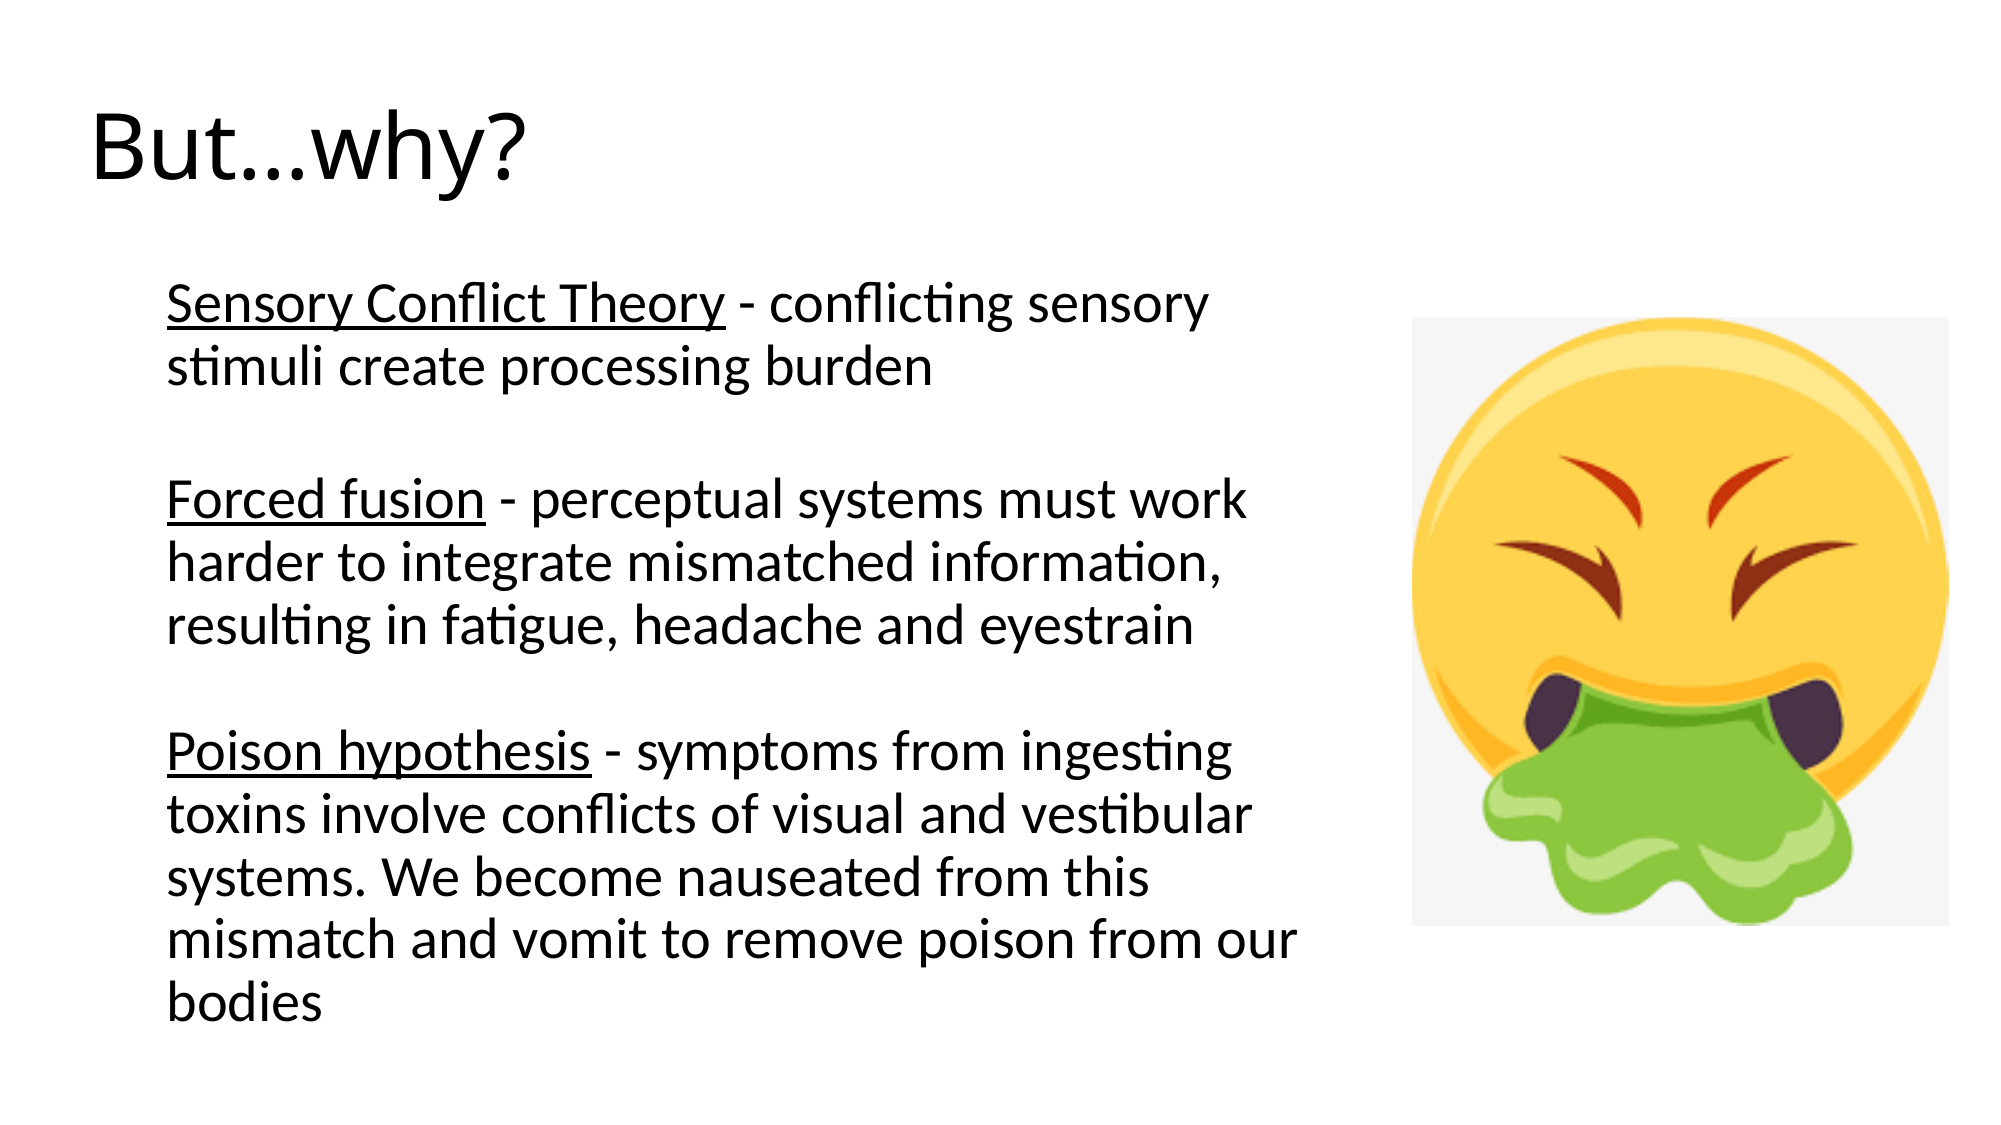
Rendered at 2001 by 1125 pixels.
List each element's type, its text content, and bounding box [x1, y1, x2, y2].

list Sensory Conflict Theory - conflicting sensory stimuli create processing burden Forced fusion - perceptual systems must work harder to integrate mismatched information, resulting in fatigue, headache and eyestrain Poison hypothesis - symptoms from ingesting toxins involve conflicts of visual and vestibular systems. We become nauseated from this mismatch and vomit to remove poison from our bodies [46, 252, 1360, 1048]
picture [1412, 317, 1949, 926]
title But…why? [68, 80, 1932, 206]
